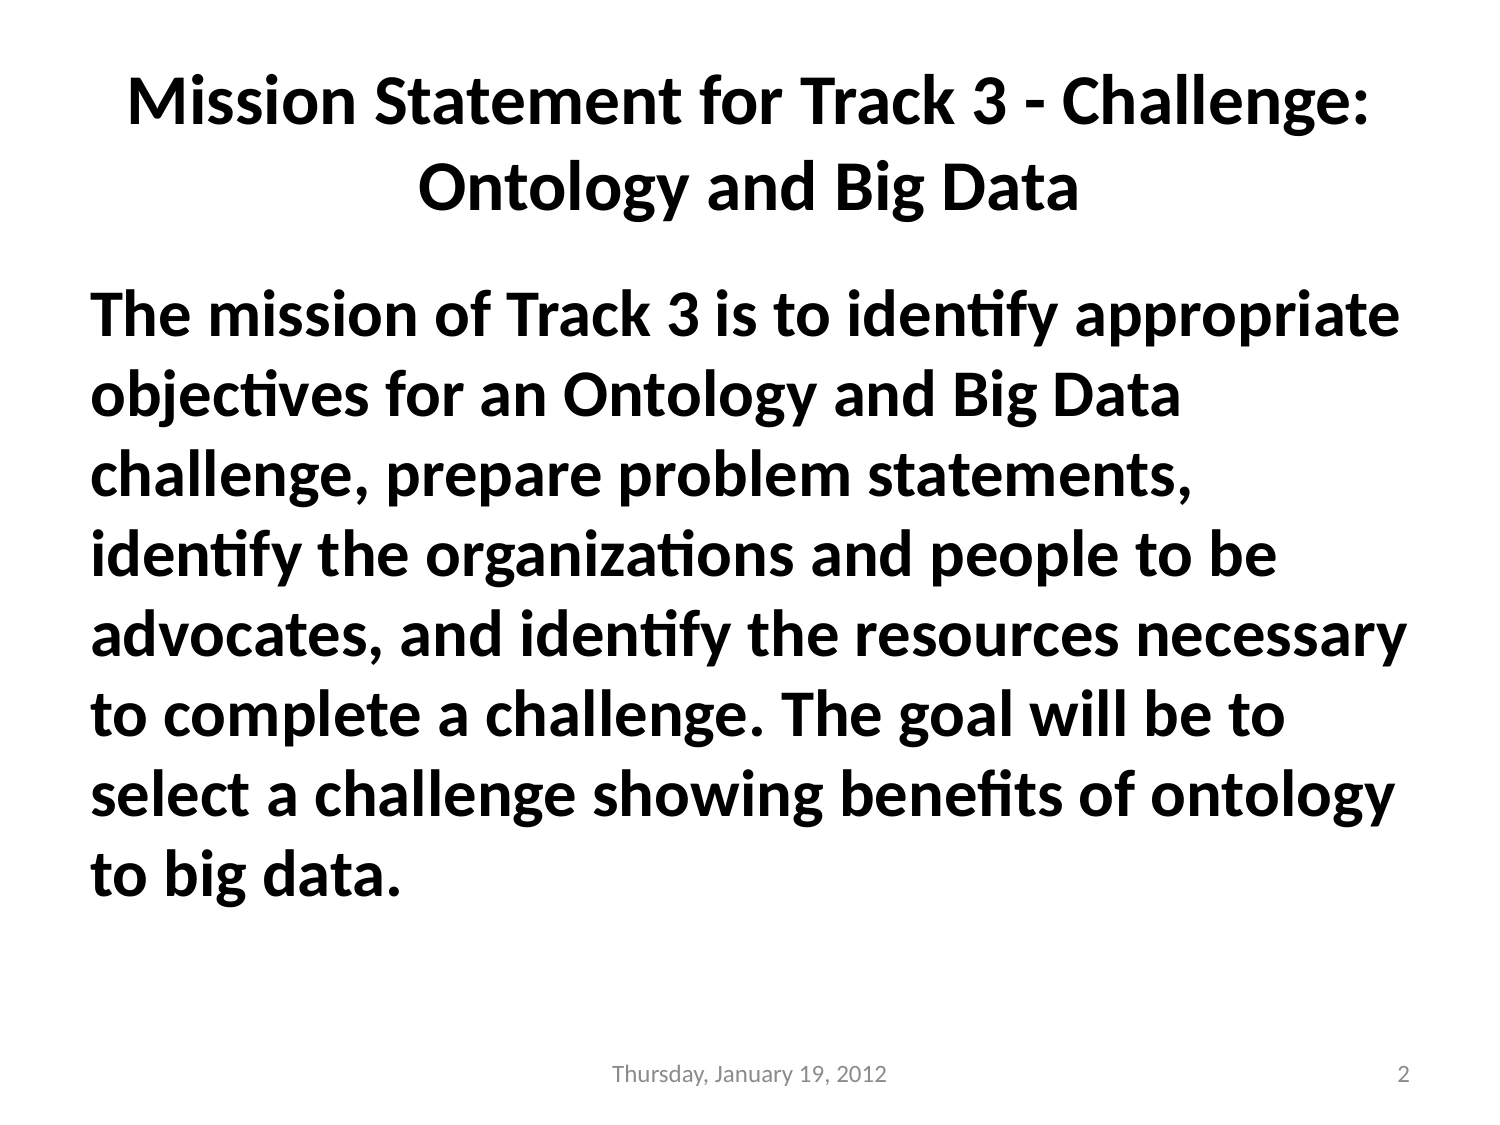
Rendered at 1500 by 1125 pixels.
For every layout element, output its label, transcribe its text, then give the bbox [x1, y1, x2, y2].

list The mission of Track 3 is to identify appropriate objectives for an Ontology and Big Data challenge, prepare problem statements, identify the organizations and people to be advocates, and identify the resources necessary to complete a challenge. The goal will be to select a challenge showing benefits of ontology to big data. [75, 262, 1425, 1005]
footer Thursday, January 19, 2012 [512, 1042, 988, 1103]
slide_number 2 [1074, 1042, 1425, 1103]
title Mission Statement for Track 3 - Challenge: Ontology and Big Data [75, 45, 1425, 233]
